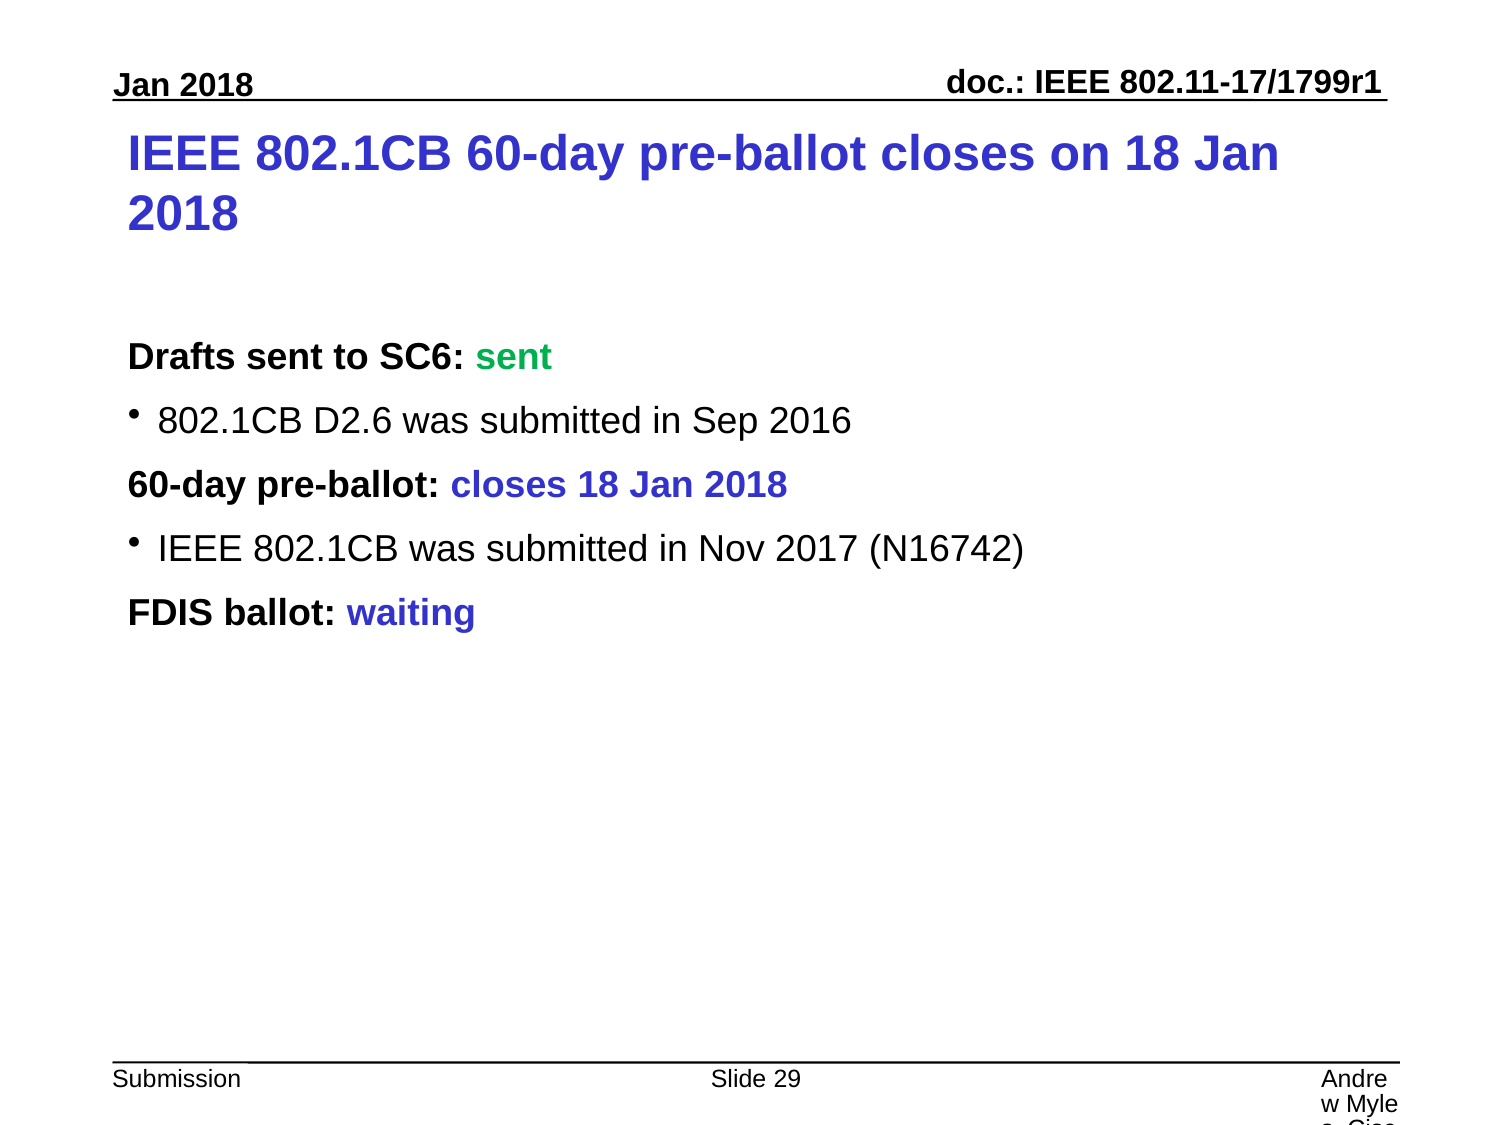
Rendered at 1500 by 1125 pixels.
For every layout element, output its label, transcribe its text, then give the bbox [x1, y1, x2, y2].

footer Andrew Myles, Cisco [1320, 1061, 1402, 1093]
slide_number Slide 29 [709, 1061, 803, 1093]
list Drafts sent to SC6: sent 802.1CB D2.6 was submitted in Sep 2016 60-day pre-ballot: closes 18 Jan 2018 IEEE 802.1CB was submitted in Nov 2017 (N16742) FDIS ballot: waiting [112, 324, 1388, 1000]
title IEEE 802.1CB 60-day pre-ballot closes on 18 Jan 2018 [112, 112, 1388, 288]
